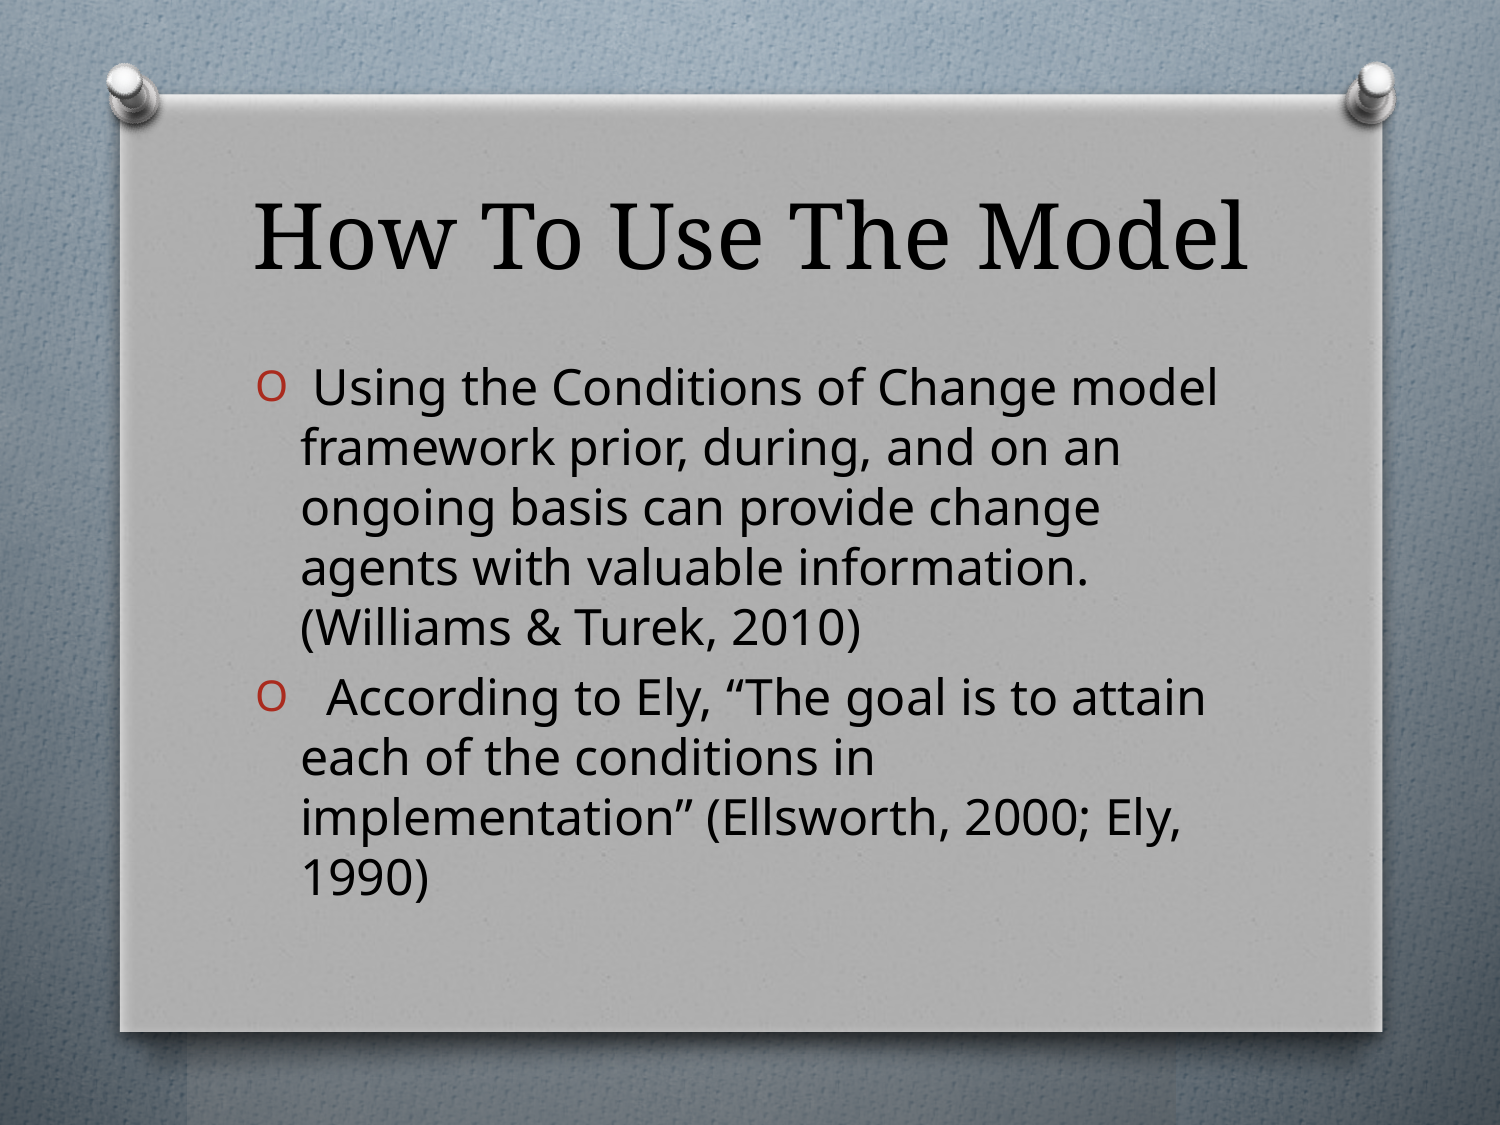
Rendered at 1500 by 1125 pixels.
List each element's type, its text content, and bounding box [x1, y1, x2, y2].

title How To Use The Model [179, 134, 1323, 332]
picture [1317, 35, 1439, 156]
list Using the Conditions of Change model framework prior, during, and on an ongoing basis can provide change agents with valuable information. (Williams & Turek, 2010) According to Ely, “The goal is to attain each of the conditions in implementation” (Ellsworth, 2000; Ely, 1990) [240, 347, 1257, 939]
picture [75, 29, 198, 153]
